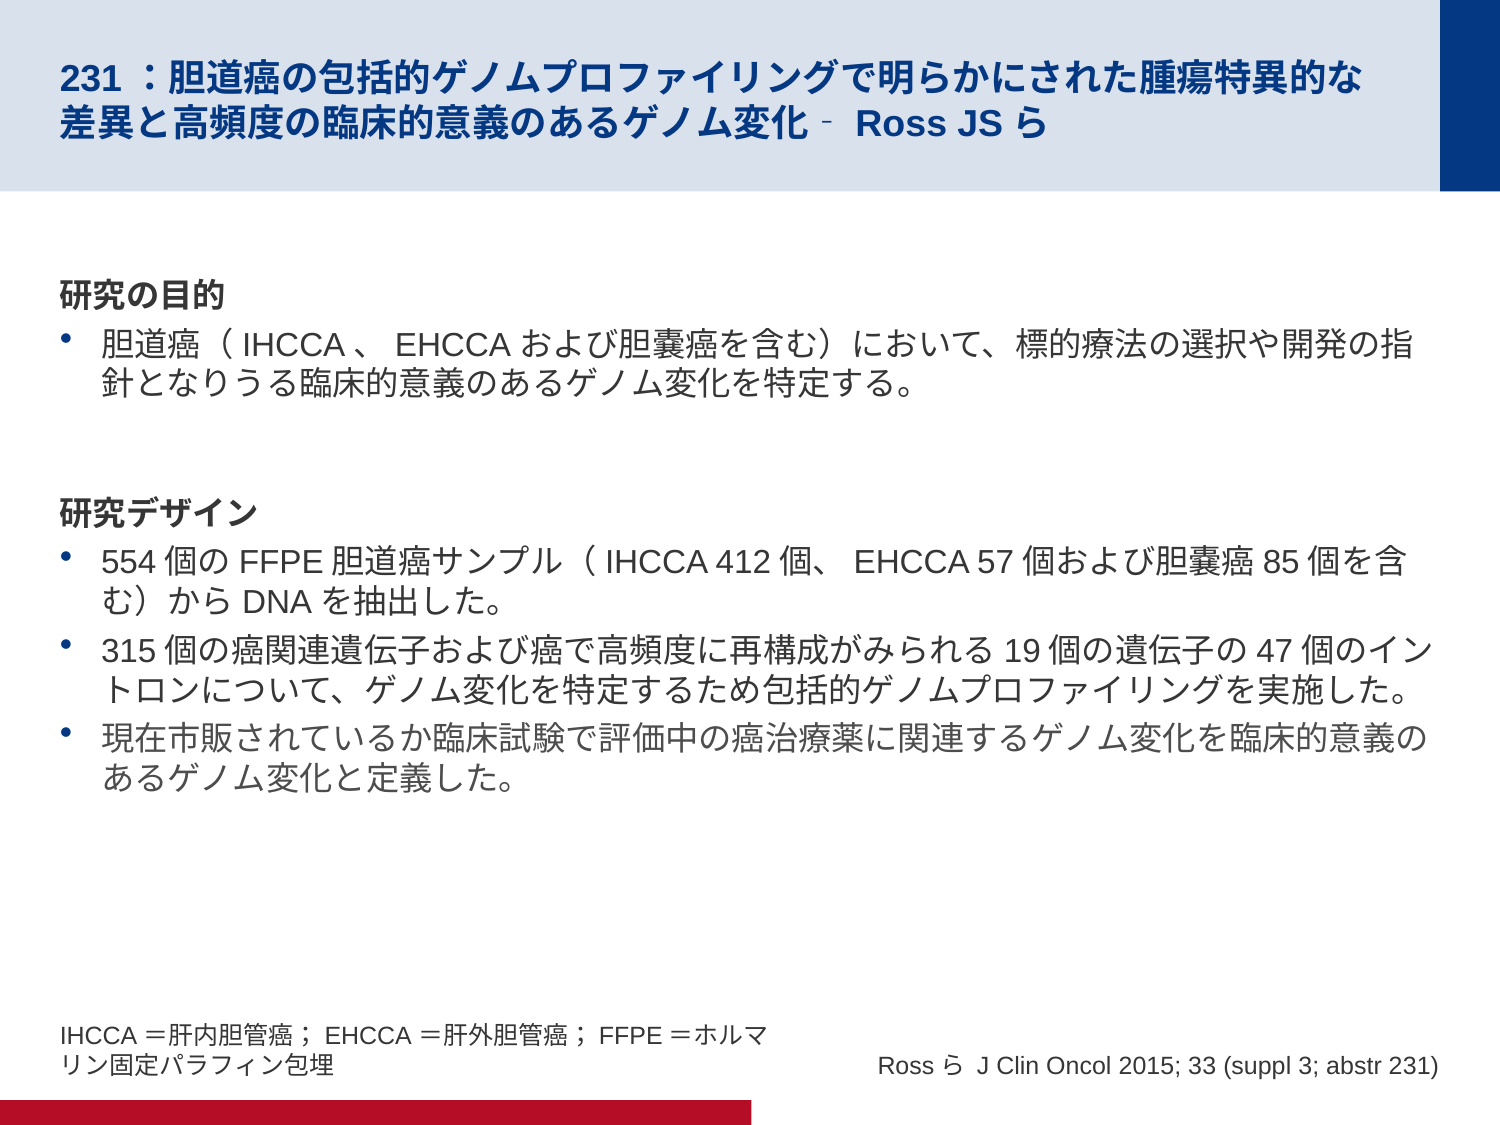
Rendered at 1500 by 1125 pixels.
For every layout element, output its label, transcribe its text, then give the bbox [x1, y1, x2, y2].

list Rossら J Clin Oncol 2015; 33 (suppl 3; abstr 231) [762, 999, 1441, 1080]
list IHCCA＝肝内胆管癌；EHCCA＝肝外胆管癌；FFPE＝ホルマリン固定パラフィン包埋 [59, 999, 762, 1080]
list 研究の目的 胆道癌（IHCCA、EHCCAおよび胆嚢癌を含む）において、標的療法の選択や開発の指針となりうる臨床的意義のあるゲノム変化を特定する。 研究デザイン 554個のFFPE胆道癌サンプル（IHCCA 412個、EHCCA 57個および胆嚢癌85個を含む）からDNAを抽出した。 315個の癌関連遺伝子および癌で高頻度に再構成がみられる19個の遺伝子の47個のイントロンについて、ゲノム変化を特定するため包括的ゲノムプロファイリングを実施した。 現在市販されているか臨床試験で評価中の癌治療薬に関連するゲノム変化を臨床的意義のあるゲノム変化と定義した。 [59, 266, 1441, 985]
title 231：胆道癌の包括的ゲノムプロファイリングで明らかにされた腫瘍特異的な 差異と高頻度の臨床的意義のあるゲノム変化‐Ross JSら [59, 29, 1412, 162]
